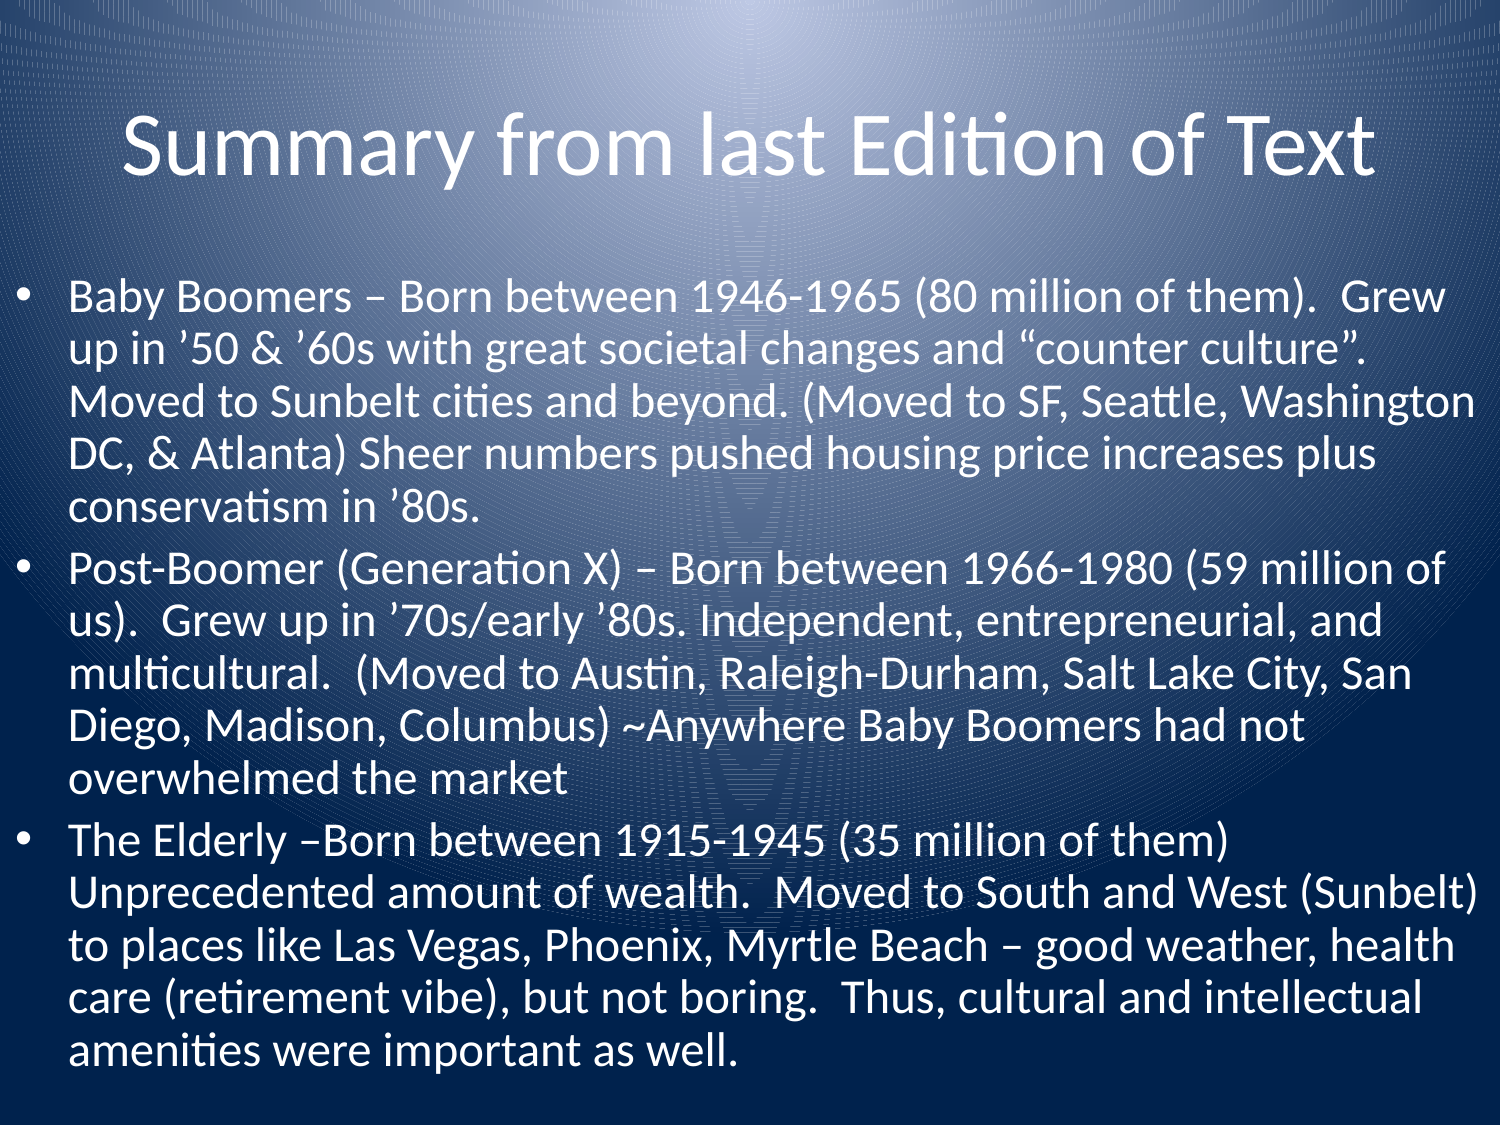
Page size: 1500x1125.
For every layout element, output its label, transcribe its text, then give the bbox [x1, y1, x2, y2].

list Baby Boomers – Born between 1946-1965 (80 million of them). Grew up in ’50 & ’60s with great societal changes and “counter culture”. Moved to Sunbelt cities and beyond. (Moved to SF, Seattle, Washington DC, & Atlanta) Sheer numbers pushed housing price increases plus conservatism in ’80s. Post-Boomer (Generation X) – Born between 1966-1980 (59 million of us). Grew up in ’70s/early ’80s. Independent, entrepreneurial, and multicultural. (Moved to Austin, Raleigh-Durham, Salt Lake City, San Diego, Madison, Columbus) ~Anywhere Baby Boomers had not overwhelmed the market The Elderly –Born between 1915-1945 (35 million of them) Unprecedented amount of wealth. Moved to South and West (Sunbelt) to places like Las Vegas, Phoenix, Myrtle Beach – good weather, health care (retirement vibe), but not boring. Thus, cultural and intellectual amenities were important as well. [0, 262, 1500, 1088]
title Summary from last Edition of Text [75, 45, 1425, 233]
